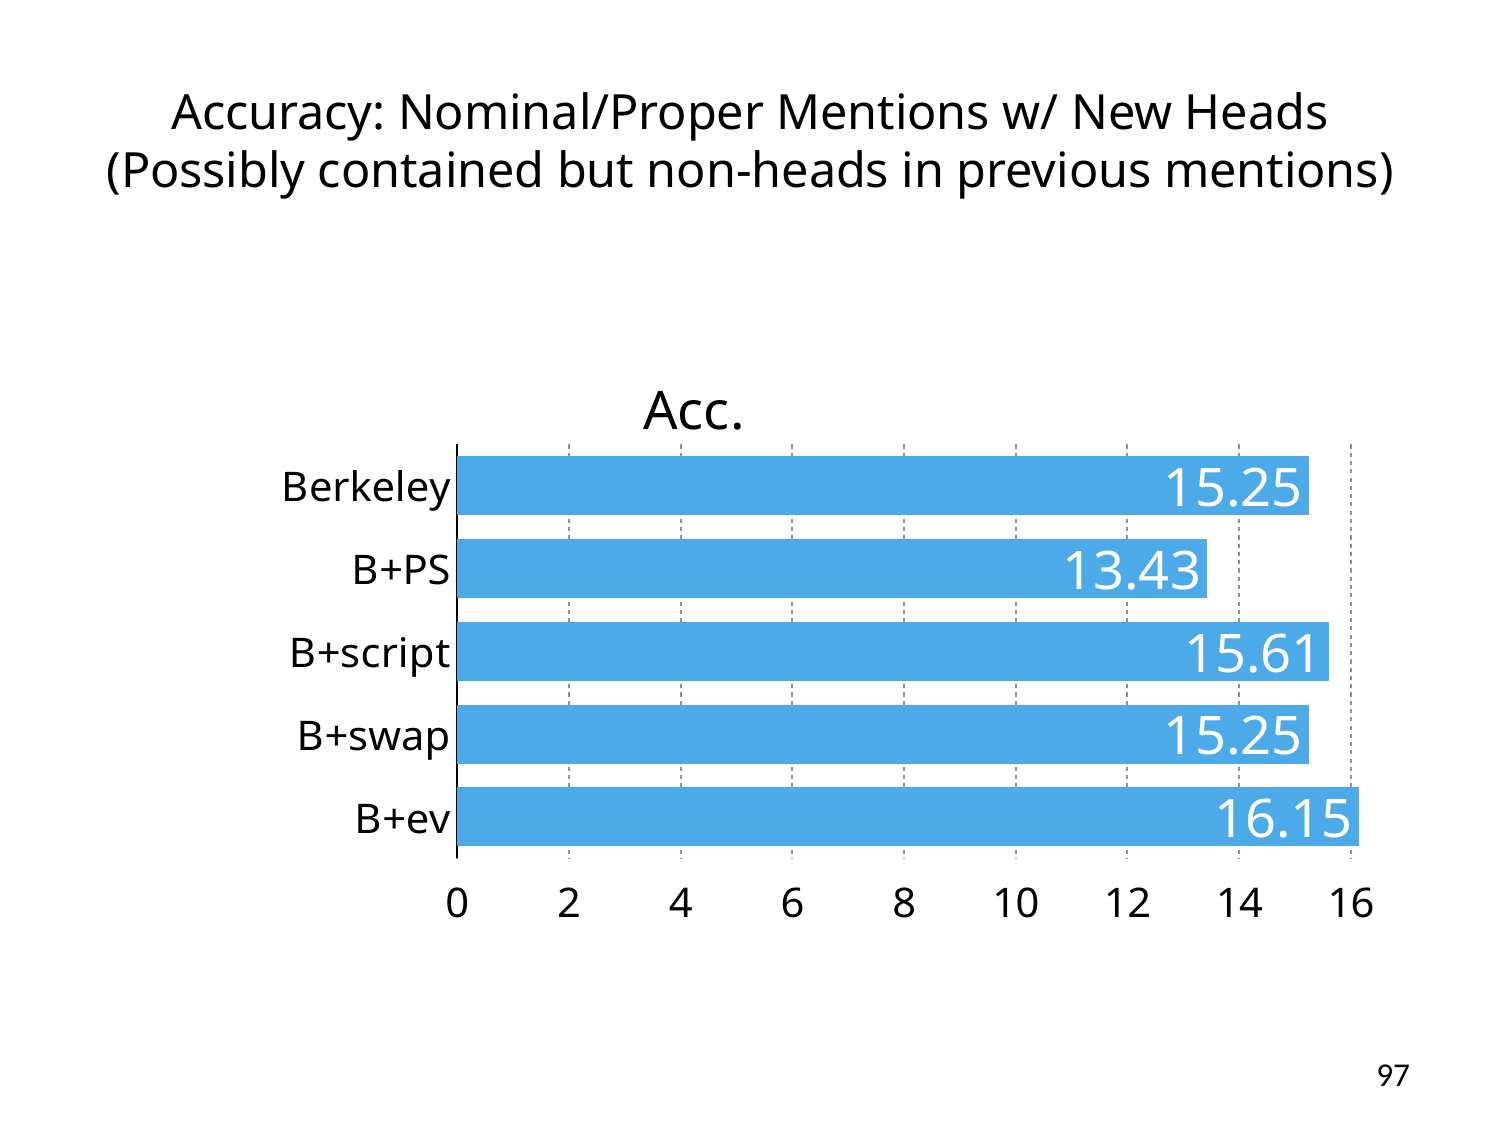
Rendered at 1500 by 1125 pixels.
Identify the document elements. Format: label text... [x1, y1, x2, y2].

chart [39, 353, 1426, 930]
slide_number 97 [1074, 1042, 1425, 1103]
title Accuracy: Nominal/Proper Mentions w/ New Heads (Possibly contained but non-heads in previous mentions) [75, 45, 1425, 233]
